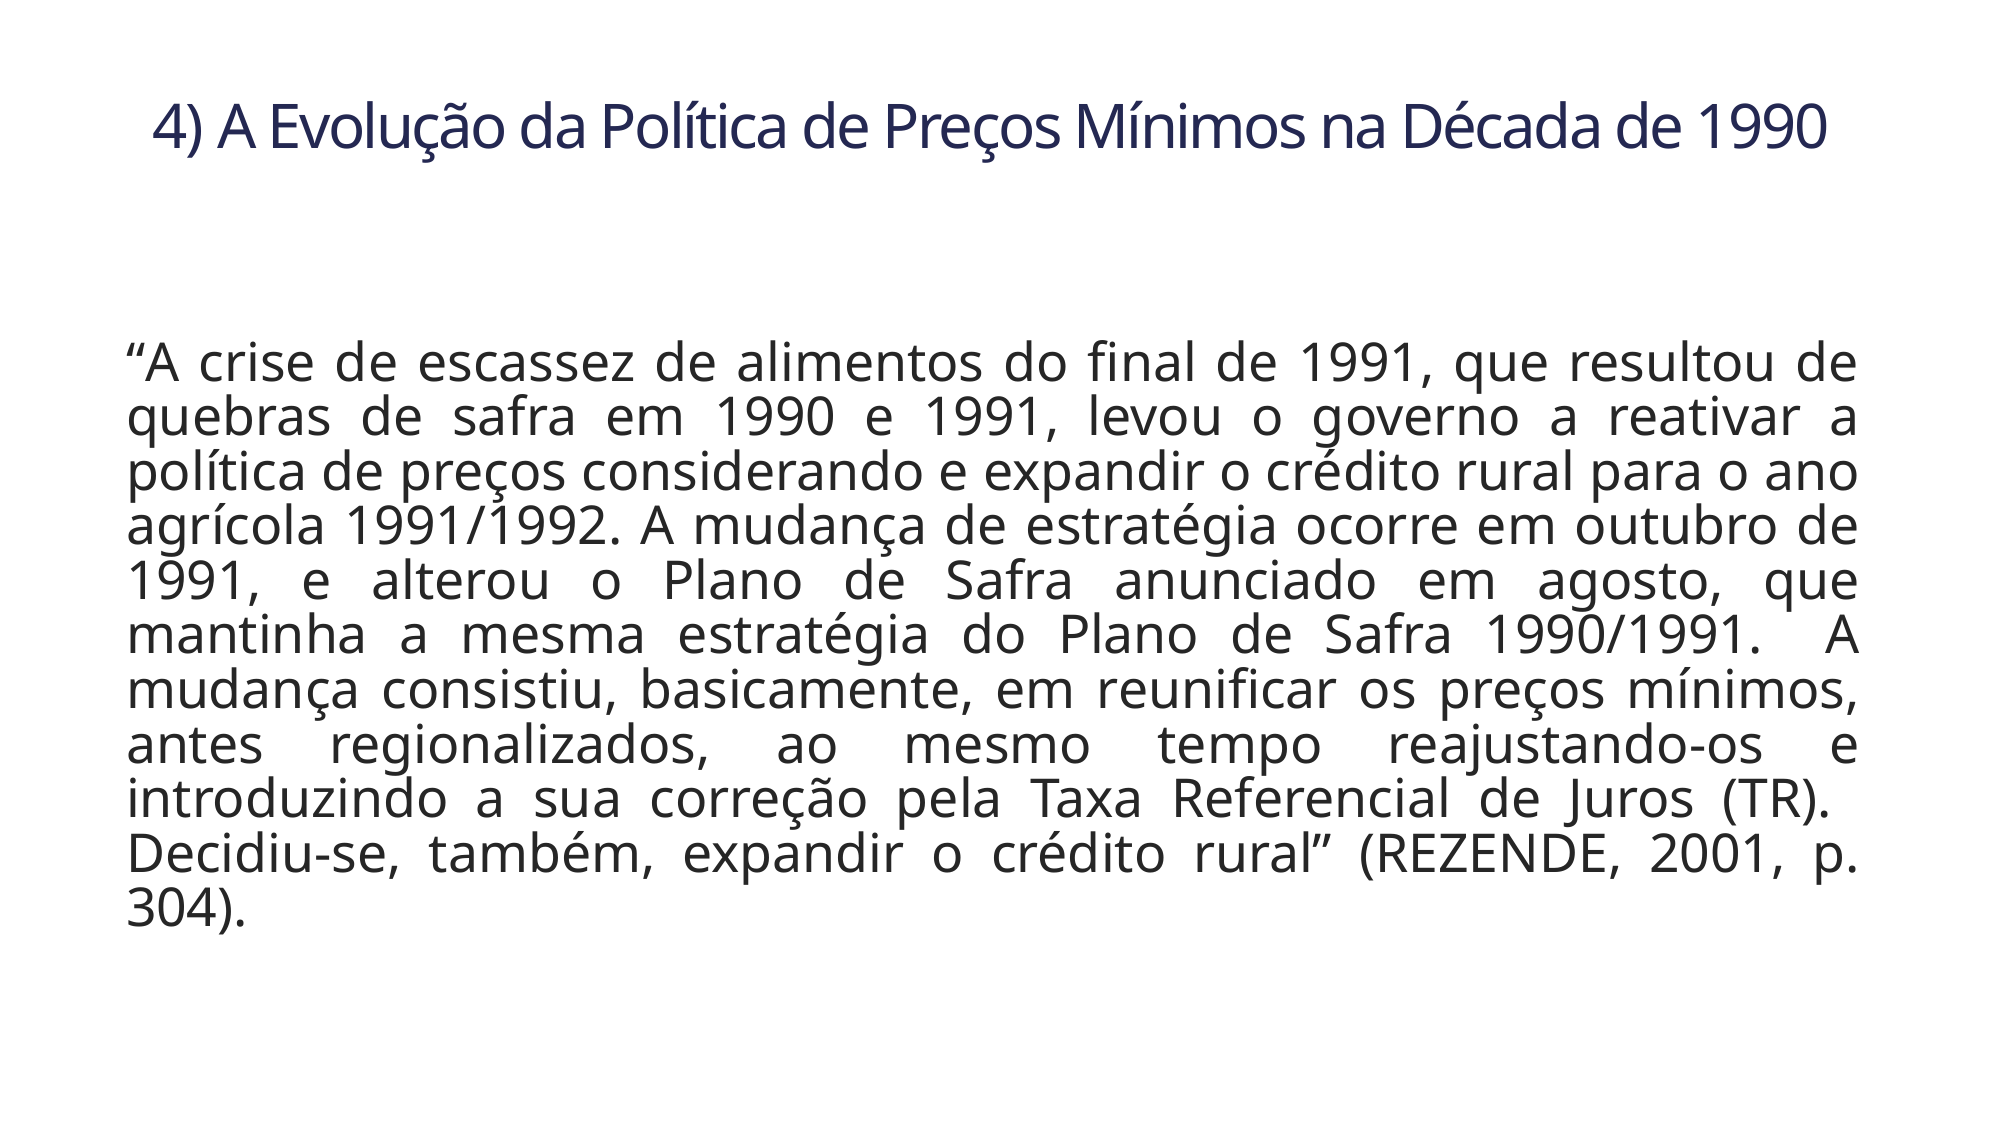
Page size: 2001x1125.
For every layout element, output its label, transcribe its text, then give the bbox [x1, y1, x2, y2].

list “A crise de escassez de alimentos do final de 1991, que resultou de quebras de safra em 1990 e 1991, levou o governo a reativar a política de preços considerando e expandir o crédito rural para o ano agrícola 1991/1992. A mudança de estratégia ocorre em outubro de 1991, e alterou o Plano de Safra anunciado em agosto, que mantinha a mesma estratégia do Plano de Safra 1990/1991. A mudança consistiu, basicamente, em reunificar os preços mínimos, antes regionalizados, ao mesmo tempo reajustando-os e introduzindo a sua correção pela Taxa Referencial de Juros (TR). Decidiu-se, também, expandir o crédito rural” (REZENDE, 2001, p. 304). [111, 329, 162, 948]
text_box [162, 324, 1888, 1039]
title 4) A Evolução da Política de Preços Mínimos na Década de 1990 [137, 59, 1863, 275]
